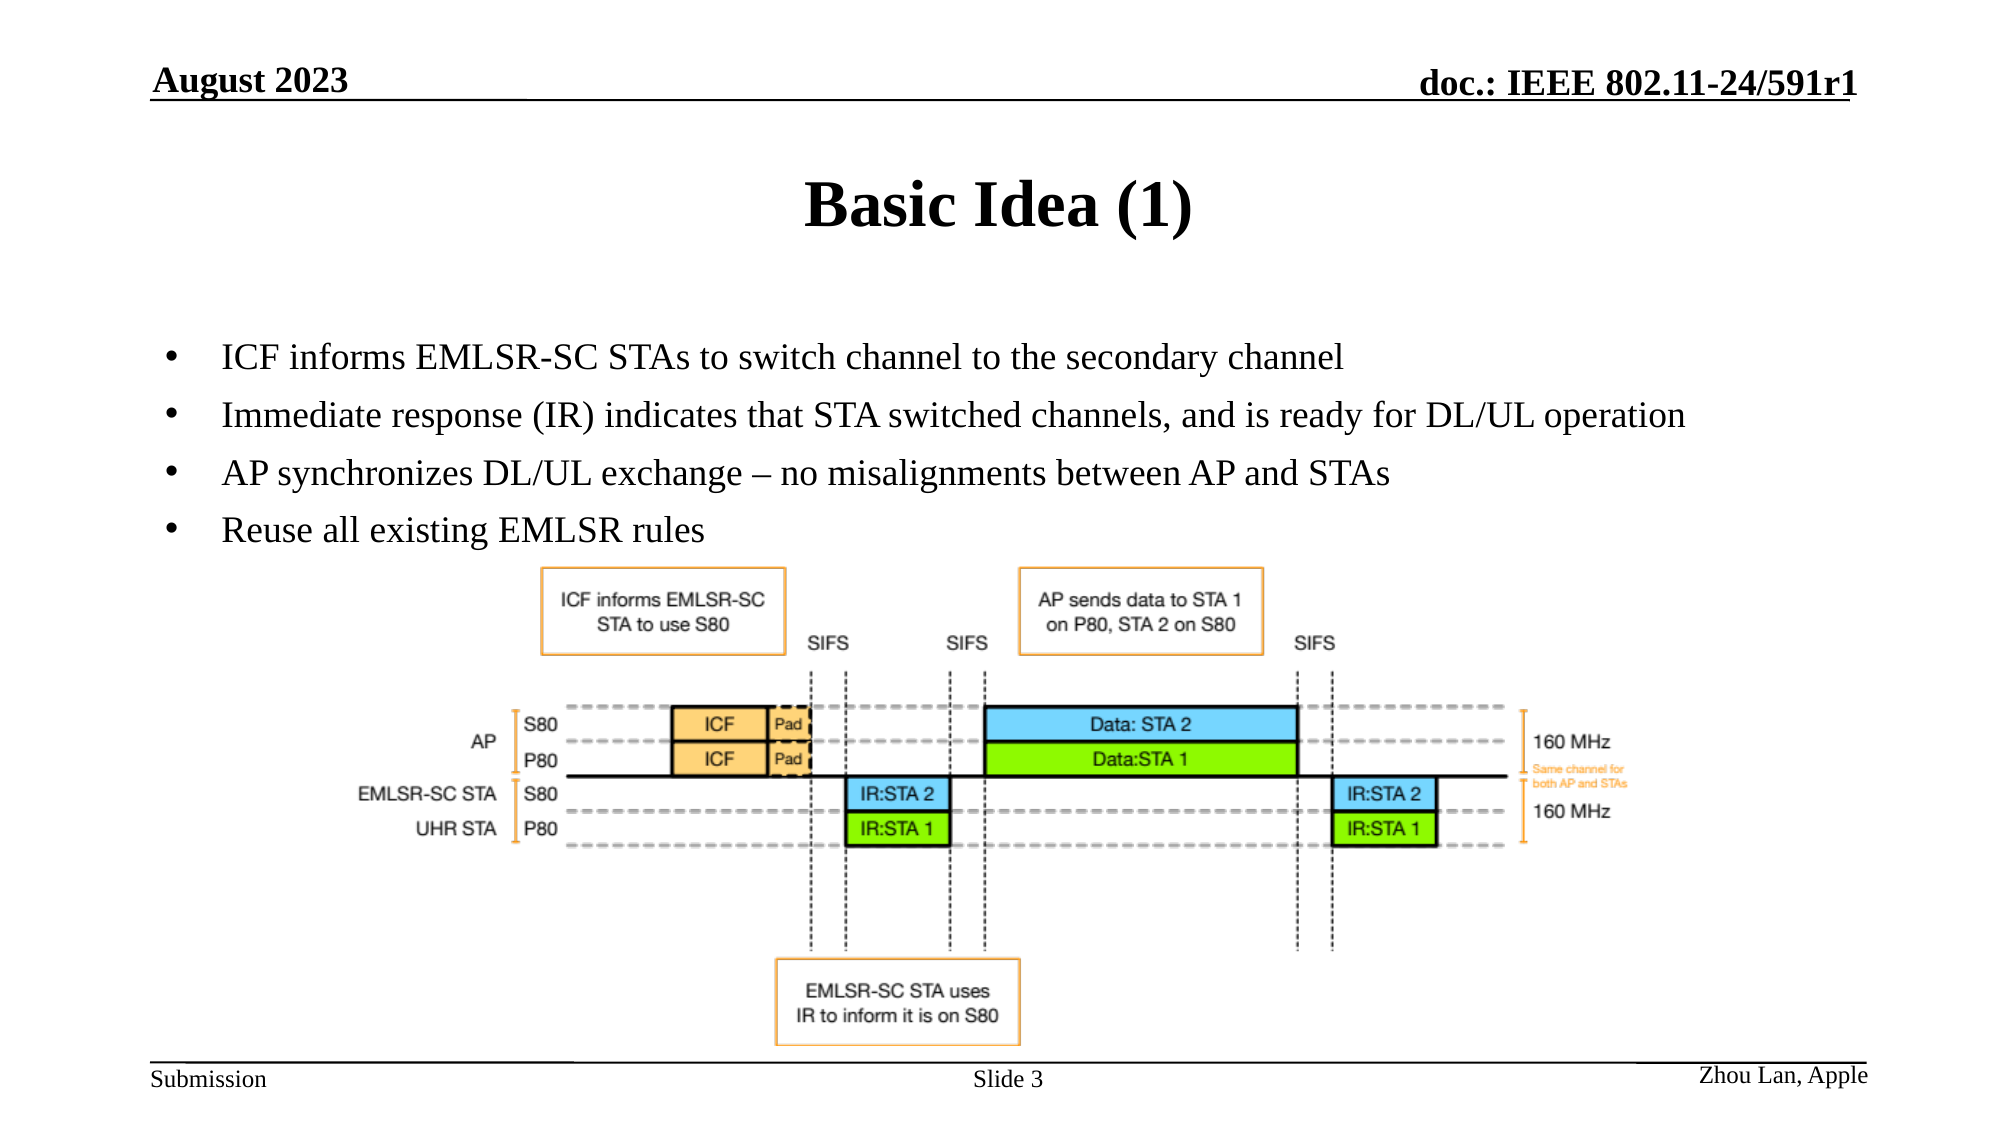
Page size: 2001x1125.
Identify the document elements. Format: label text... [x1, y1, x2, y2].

title Basic Idea (1) [149, 112, 1850, 288]
picture [347, 566, 1652, 1046]
footer Zhou Lan, Apple [1171, 1061, 1869, 1093]
list ICF informs EMLSR-SC STAs to switch channel to the secondary channel Immediate response (IR) indicates that STA switched channels, and is ready for DL/UL operation AP synchronizes DL/UL exchange – no misalignments between AP and STAs Reuse all existing EMLSR rules [149, 324, 1850, 1000]
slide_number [152, 54, 563, 100]
slide_number Slide 3 [950, 1061, 1067, 1123]
